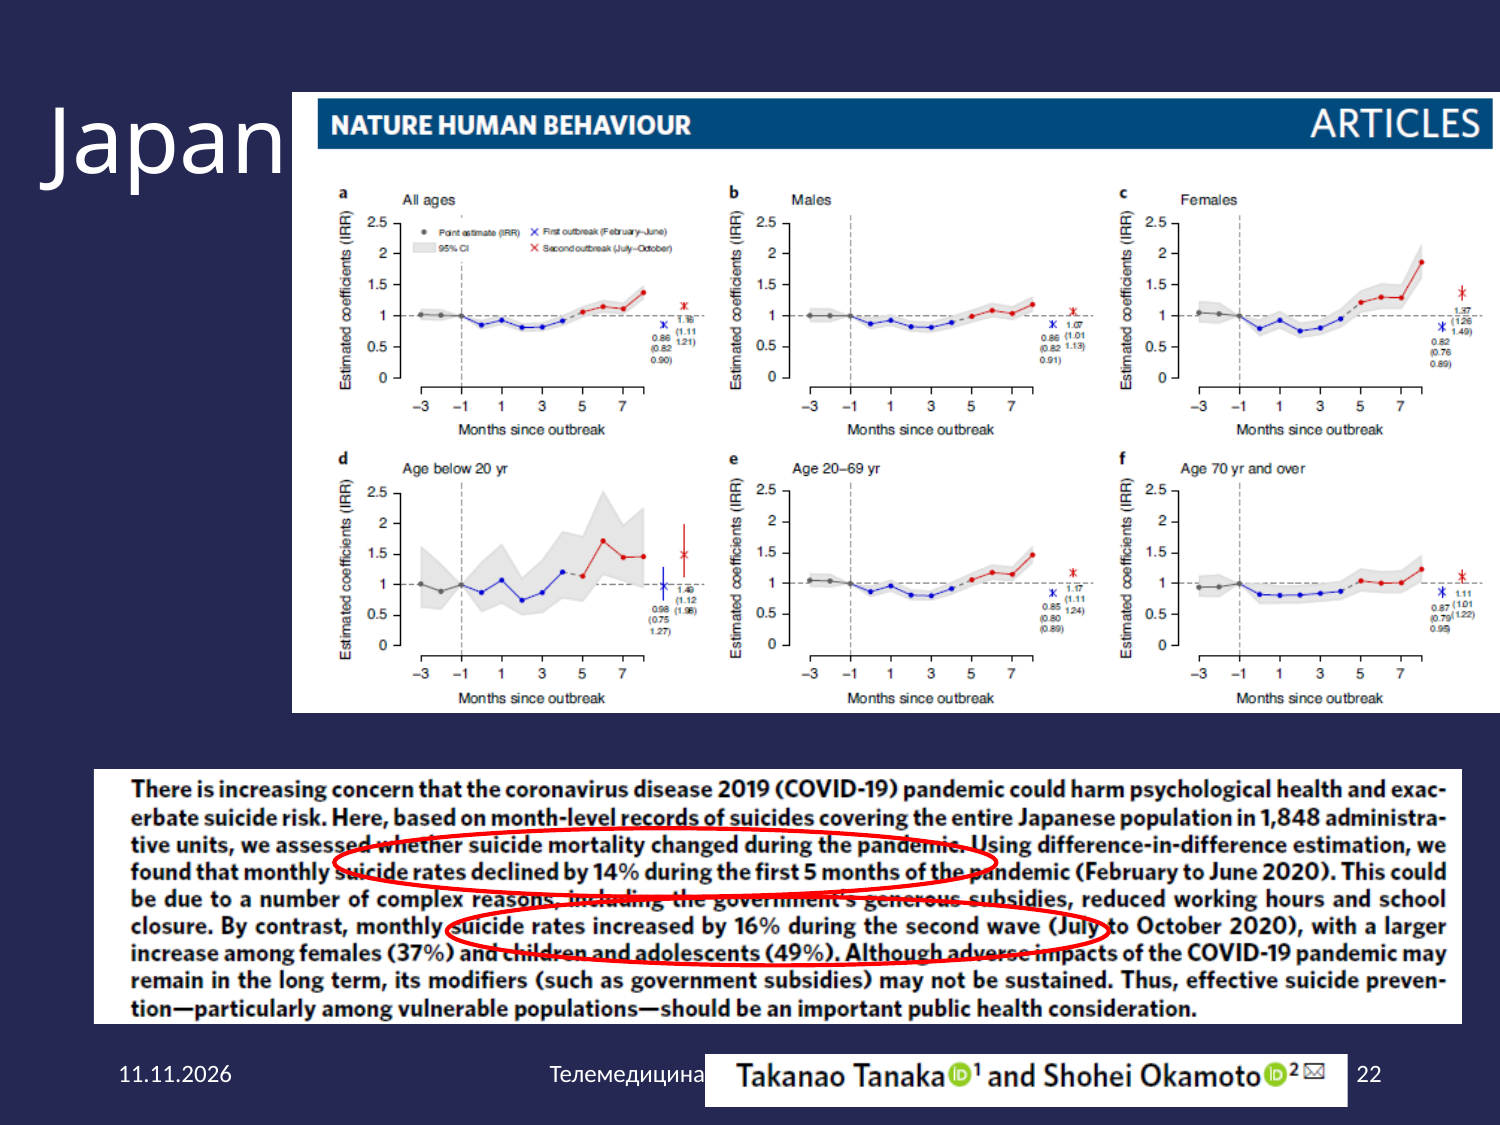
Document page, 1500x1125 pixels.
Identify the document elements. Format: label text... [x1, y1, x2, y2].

footer Телемедицина_НМИЦ_им_Бехтерева [496, 1042, 1004, 1103]
title Japan [32, 35, 802, 253]
slide_number 22 [1059, 1042, 1397, 1103]
picture [291, 92, 1500, 713]
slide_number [103, 1042, 441, 1103]
picture [93, 769, 1462, 1024]
picture [705, 1054, 1348, 1107]
